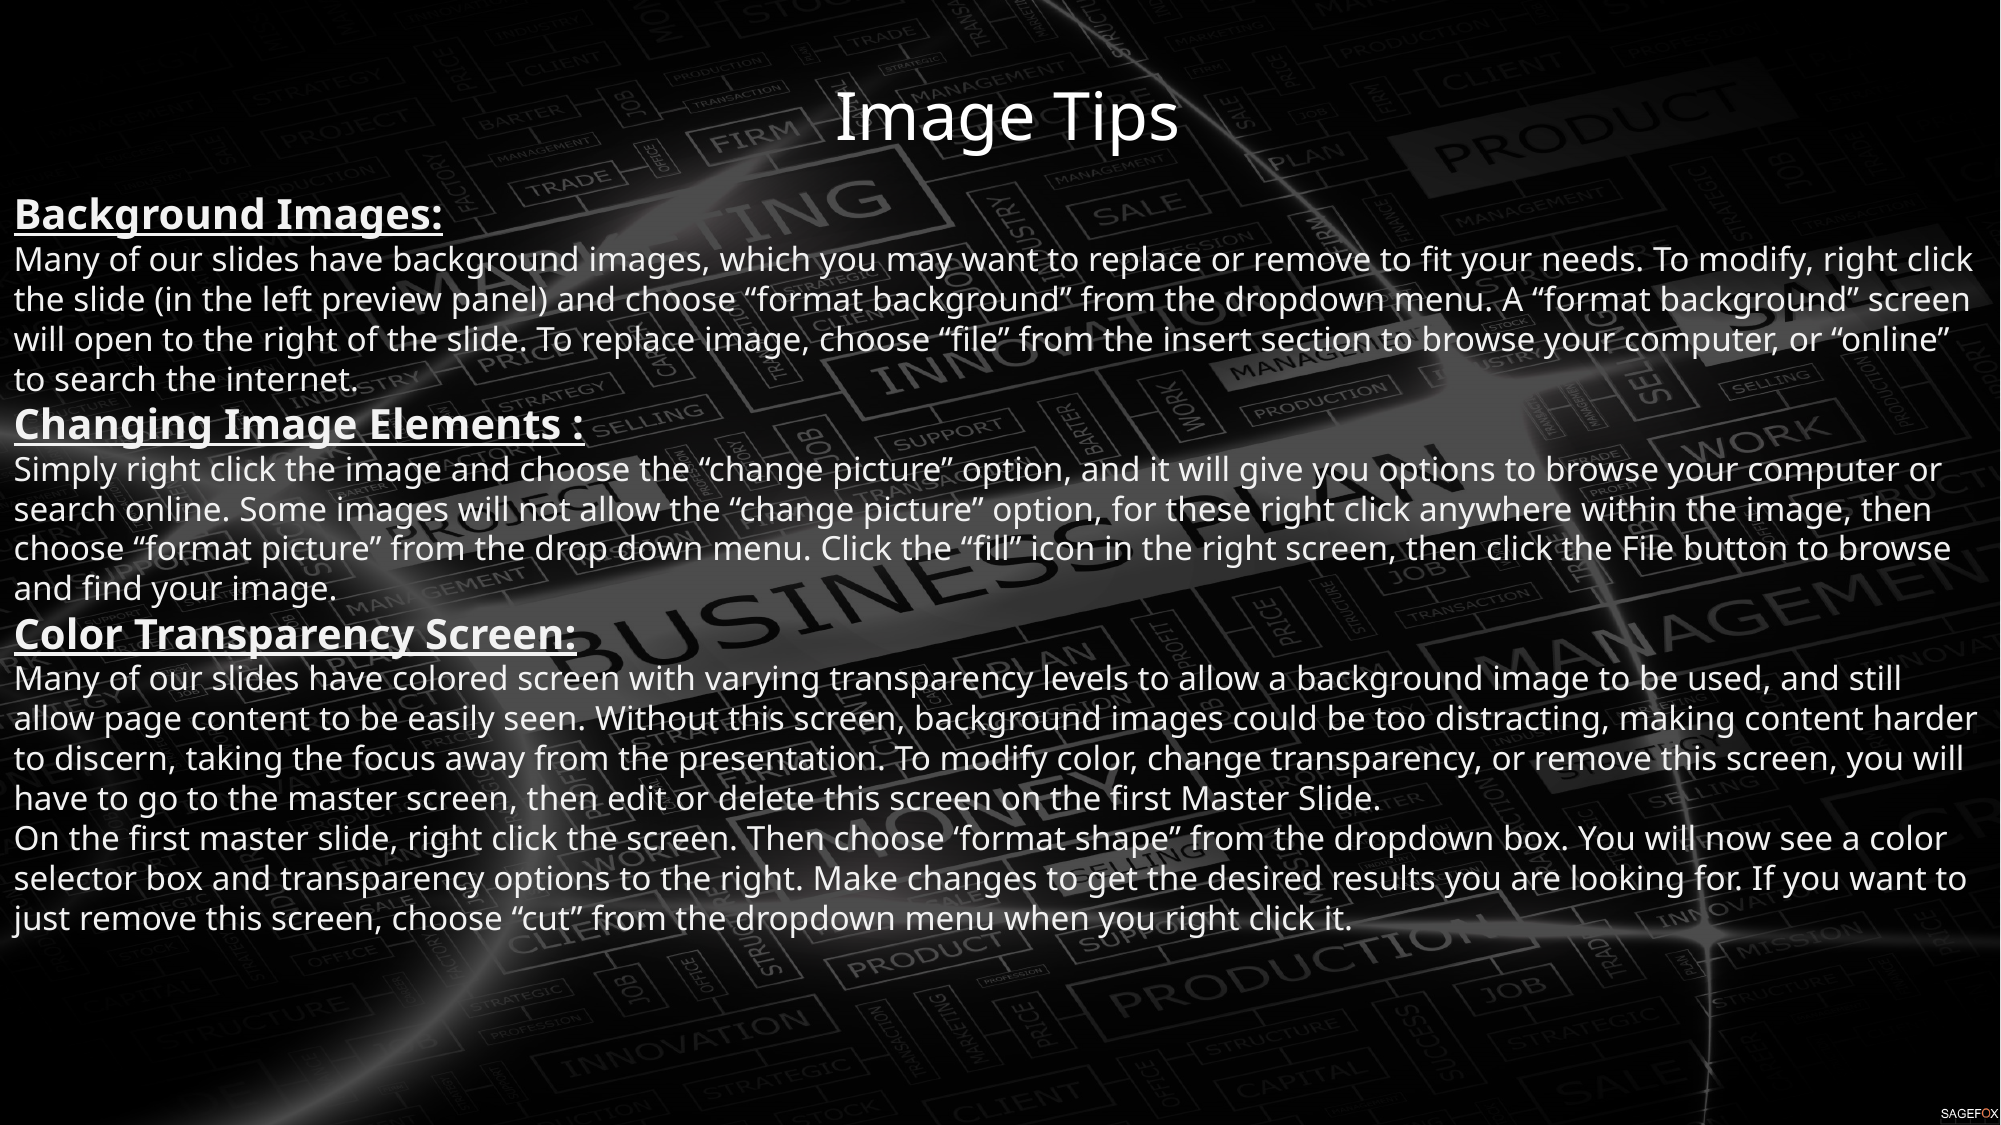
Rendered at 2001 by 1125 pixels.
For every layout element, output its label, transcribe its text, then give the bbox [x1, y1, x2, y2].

title Image Tips [597, 59, 1420, 177]
text_box Background Images: Many of our slides have background images, which you may want to replace or remove to fit your needs. To modify, right click the slide (in the left preview panel) and choose “format background” from the dropdown menu. A “format background” screen will open to the right of the slide. To replace image, choose “file” from the insert section to browse your computer, or “online” to search the internet. Changing Image Elements : Simply right click the image and choose the “change picture” option, and it will give you options to browse your computer or search online. Some images will not allow the “change picture” option, for these right click anywhere within the image, then choose “format picture” from the drop down menu. Click the “fill” icon in the right screen, then click the File button to browse and find your image. Color Transparency Screen: Many of our slides have colored screen with varying transparency levels to allow a background image to be used, and still allow page content to be easily seen. Without this screen, background images could be too distracting, making content harder to discern, taking the focus away from the presentation. To modify color, change transparency, or remove this screen, you will have to go to the master screen, then edit or delete this screen on the first Master Slide. On the first master slide, right click the screen. Then choose ‘format shape” from the dropdown box. You will now see a color selector box and transparency options to the right. Make changes to get the desired results you are looking for. If you want to just remove this screen, choose “cut” from the dropdown menu when you right click it. [0, 0, 2000, 1125]
